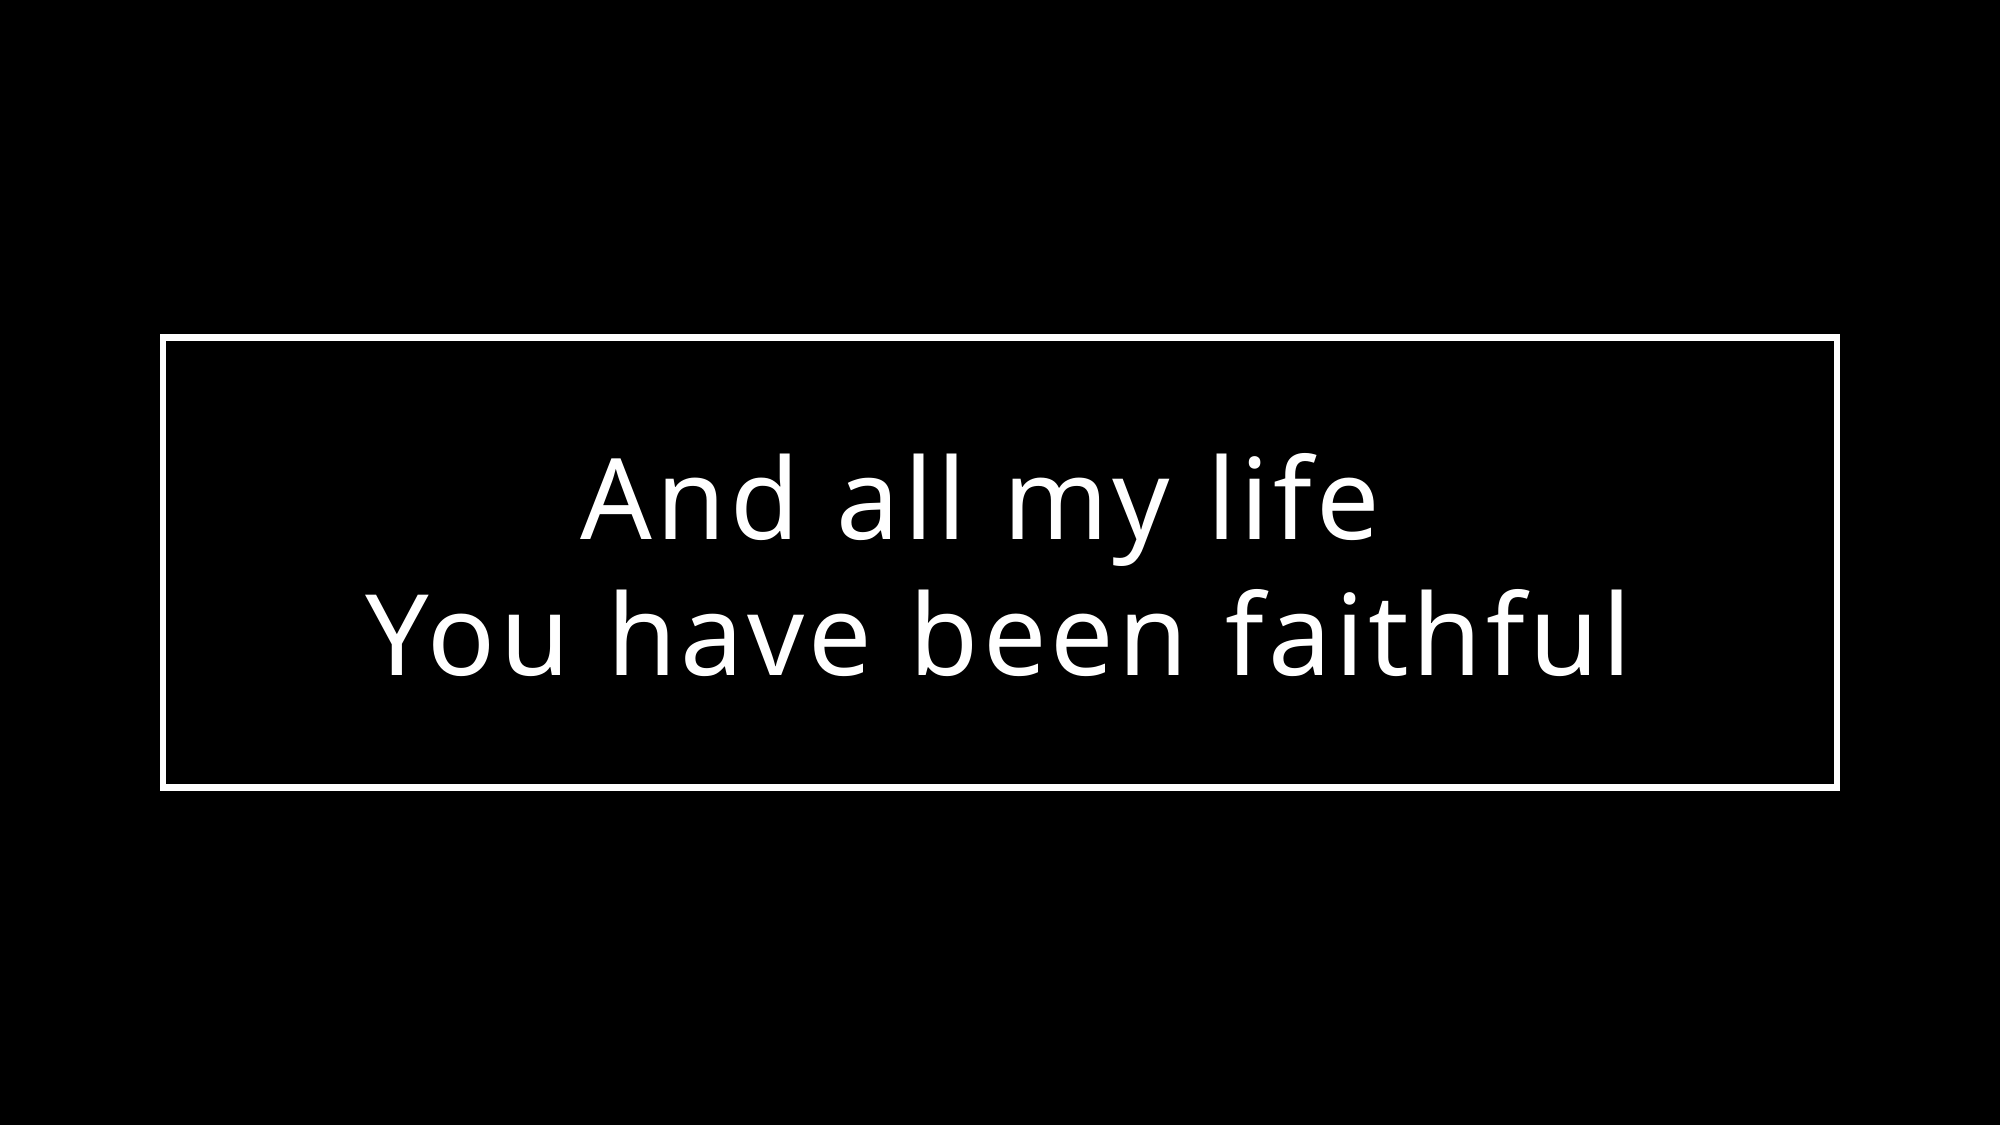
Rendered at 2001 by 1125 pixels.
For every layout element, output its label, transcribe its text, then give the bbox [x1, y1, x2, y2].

title And all my life You have been faithful [160, 335, 1840, 790]
